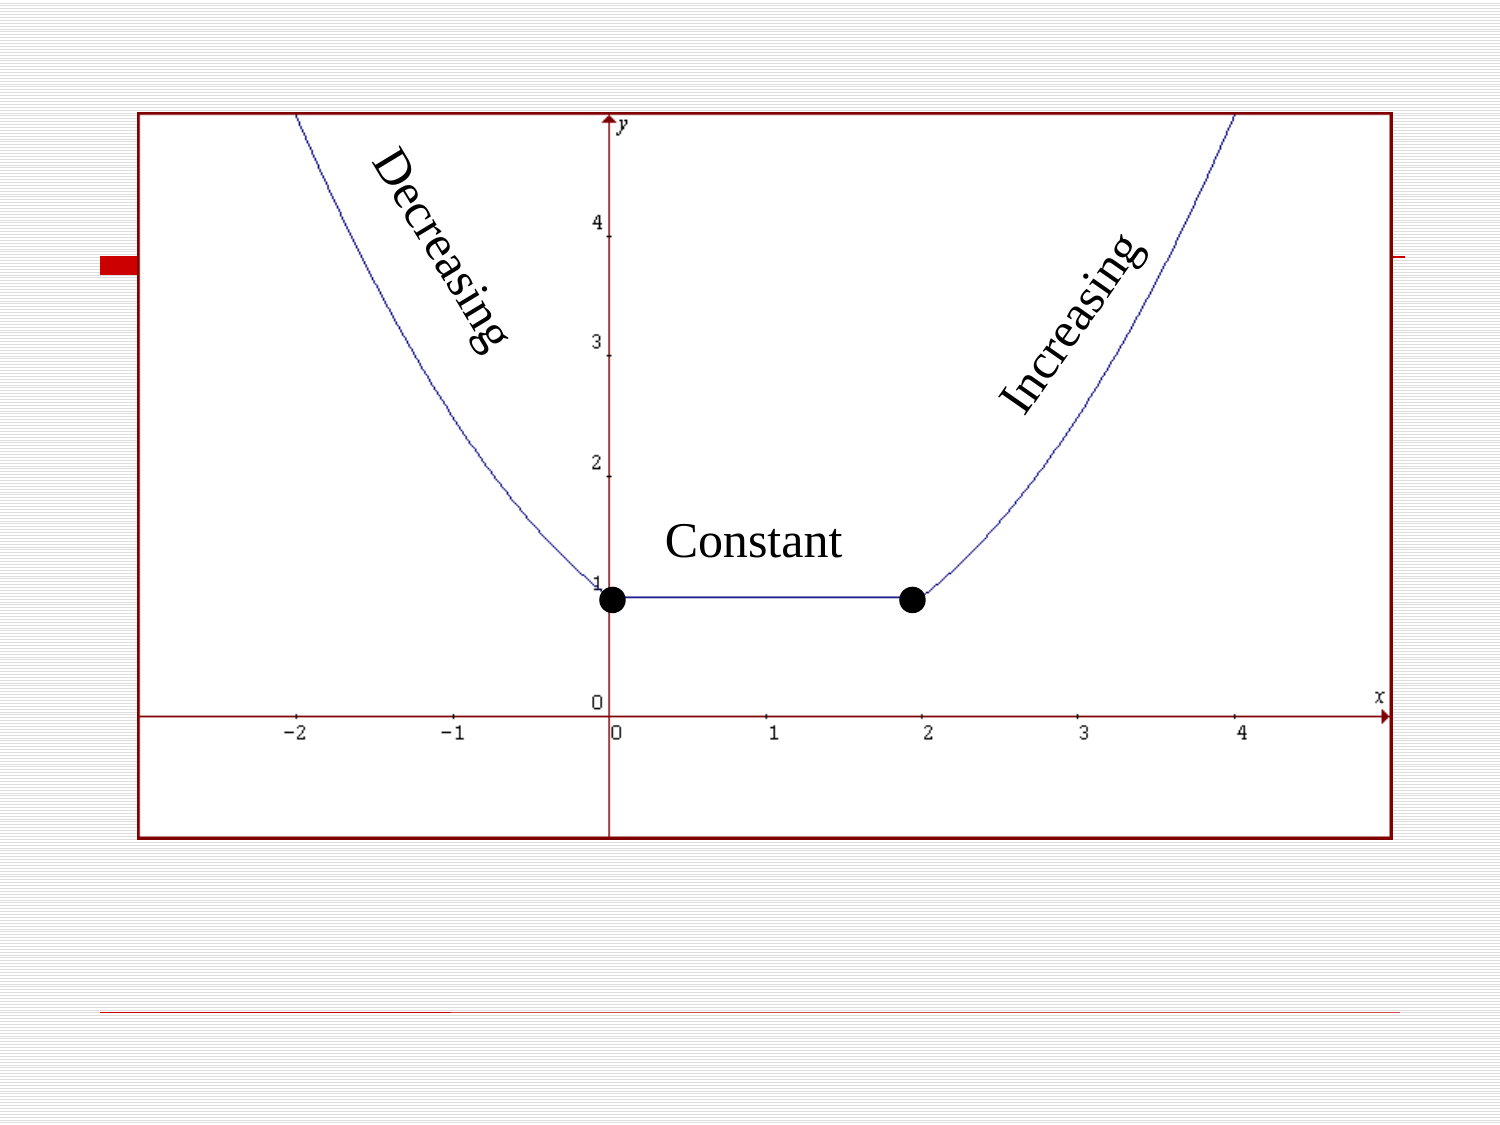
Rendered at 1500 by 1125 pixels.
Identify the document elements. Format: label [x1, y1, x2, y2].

picture [137, 112, 1394, 840]
